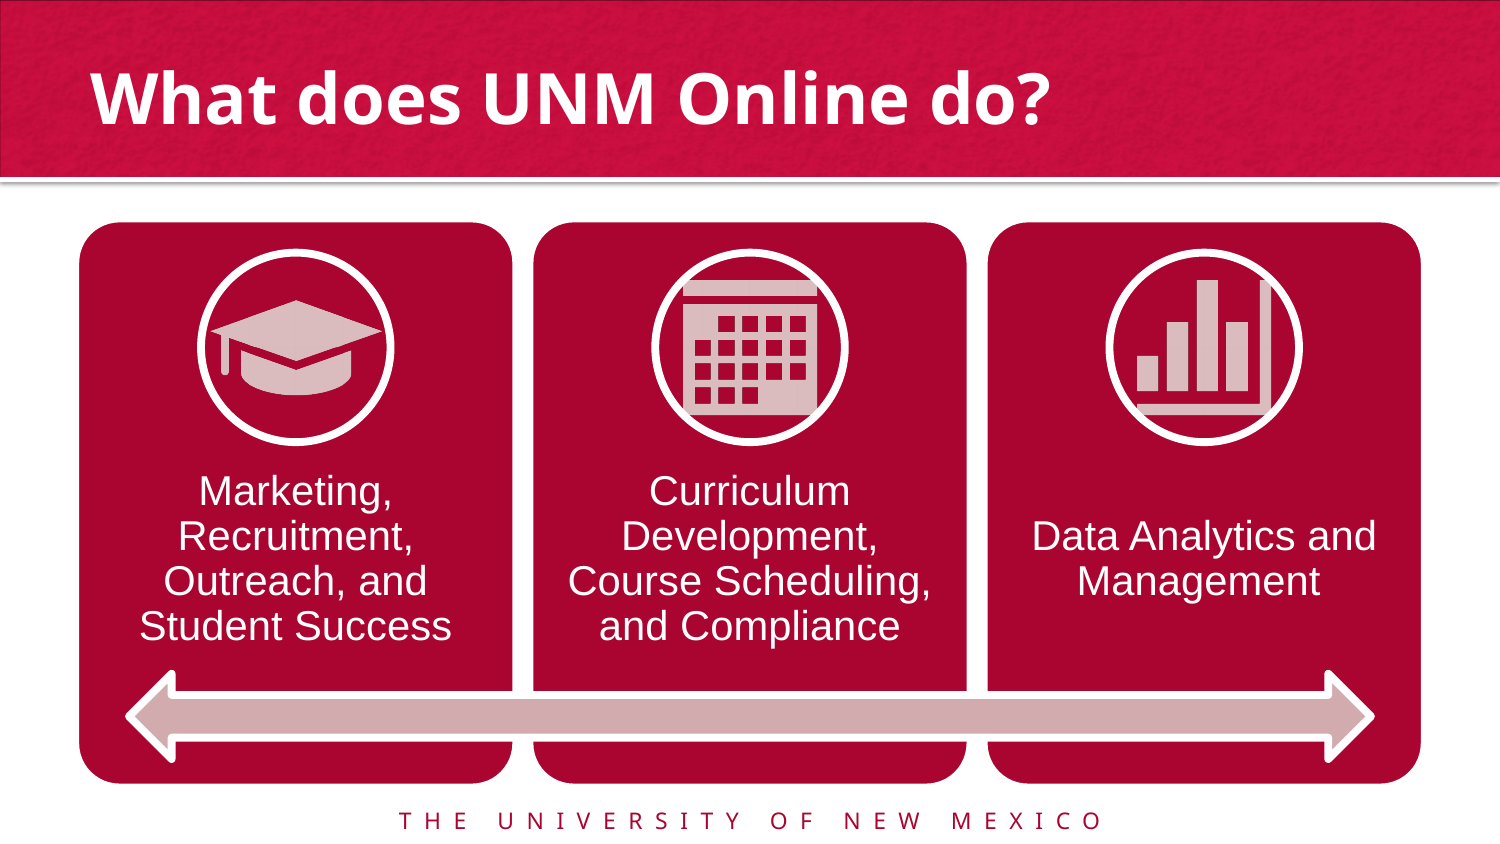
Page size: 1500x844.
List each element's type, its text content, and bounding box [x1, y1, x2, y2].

title What does UNM Online do? [75, 19, 1425, 174]
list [74, 218, 1425, 788]
picture [0, 0, 1500, 177]
